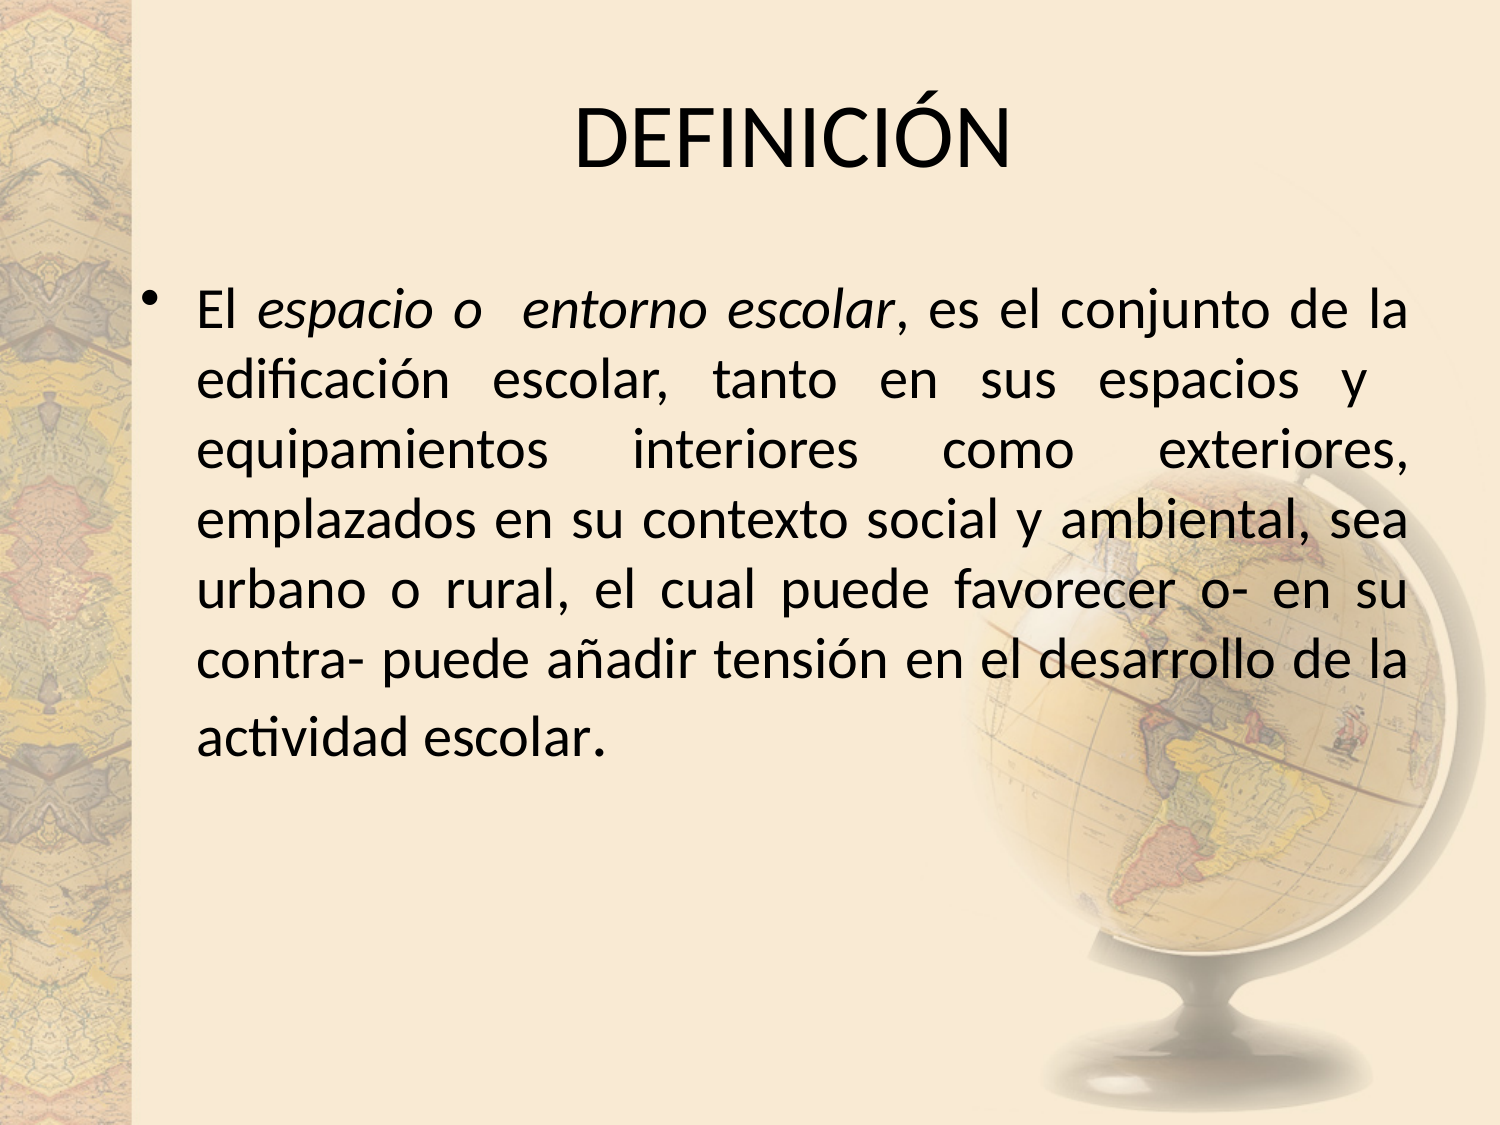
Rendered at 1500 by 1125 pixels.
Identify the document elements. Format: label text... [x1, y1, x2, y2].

list El espacio o entorno escolar, es el conjunto de la edificación escolar, tanto en sus espacios y equipamientos interiores como exteriores, emplazados en su contexto social y ambiental, sea urbano o rural, el cual puede favorecer o- en su contra- puede añadir tensión en el desarrollo de la actividad escolar. [124, 262, 1426, 1006]
title DEFINICIÓN [124, 37, 1463, 226]
picture [0, 0, 1500, 1125]
